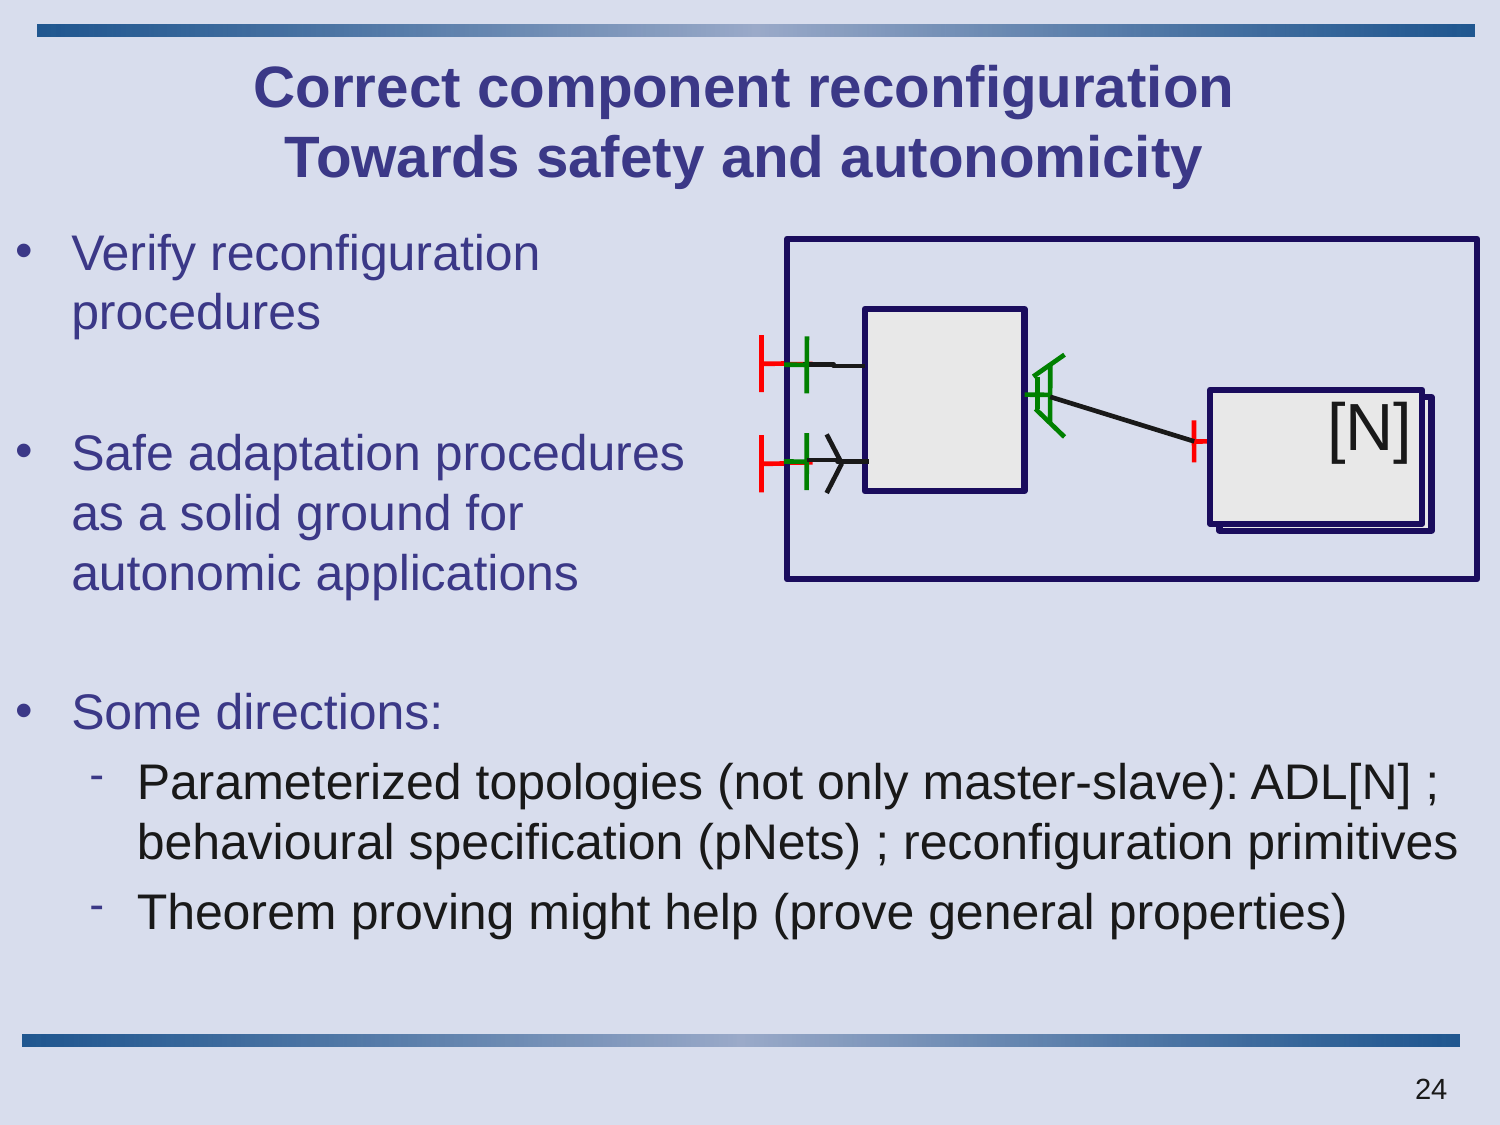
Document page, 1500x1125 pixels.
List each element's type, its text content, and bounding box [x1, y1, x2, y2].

text_box Verify reconfiguration procedures Safe adaptation procedures as a solid ground for autonomic applications Some directions: Parameterized topologies (not only master-slave): ADL[N] ; behavioural specification (pNets) ; reconfiguration primitives Theorem proving might help (prove general properties) [0, 212, 1477, 963]
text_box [1033, 354, 1065, 377]
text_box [1035, 408, 1065, 438]
title Correct component reconfiguration Towards safety and autonomicity [66, 50, 1423, 188]
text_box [761, 238, 1478, 580]
slide_number 24 [1187, 1062, 1463, 1101]
